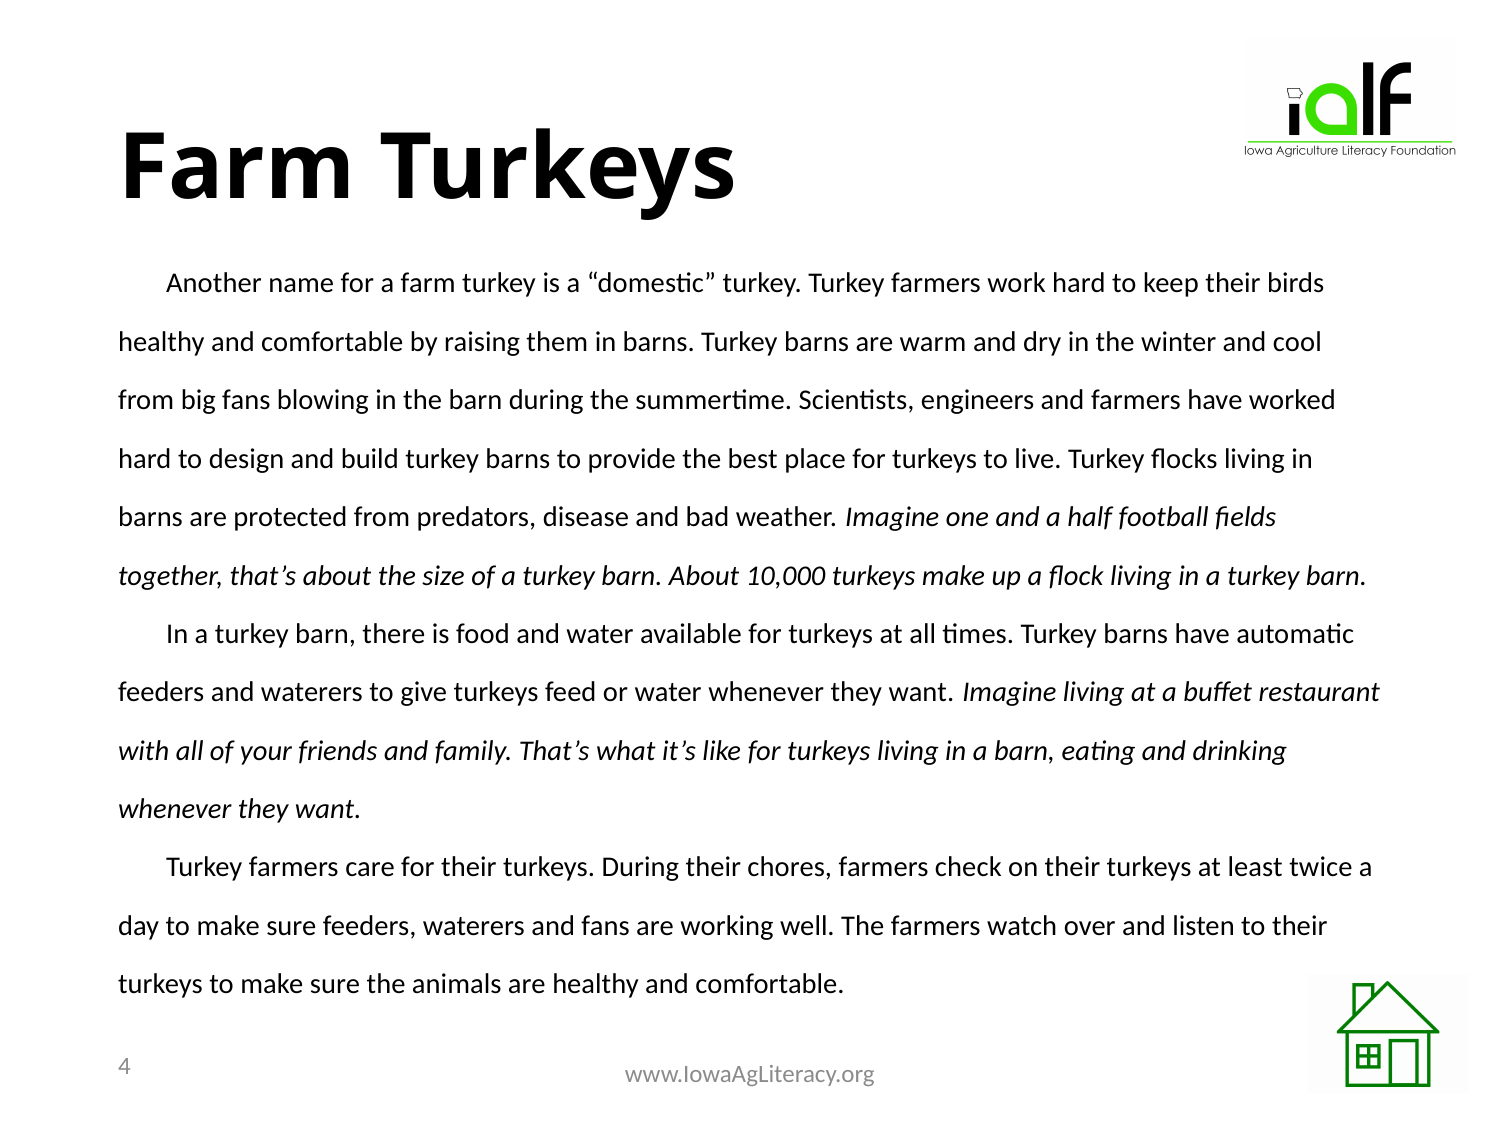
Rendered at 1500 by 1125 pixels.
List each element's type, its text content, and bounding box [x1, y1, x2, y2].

list Another name for a farm turkey is a “domestic” turkey. Turkey farmers work hard to keep their birds healthy and comfortable by raising them in barns. Turkey barns are warm and dry in the winter and cool from big fans blowing in the barn during the summertime. Scientists, engineers and farmers have worked hard to design and build turkey barns to provide the best place for turkeys to live. Turkey flocks living in barns are protected from predators, disease and bad weather. Imagine one and a half football fields together, that’s about the size of a turkey barn. About 10,000 turkeys make up a flock living in a turkey barn. In a turkey barn, there is food and water available for turkeys at all times. Turkey barns have automatic feeders and waterers to give turkeys feed or water whenever they want. Imagine living at a buffet restaurant with all of your friends and family. That’s what it’s like for turkeys living in a barn, eating and drinking whenever they want. Turkey farmers care for their turkeys. During their chores, farmers check on their turkeys at least twice a day to make sure feeders, waterers and fans are working well. The farmers watch over and listen to their turkeys to make sure the animals are healthy and comfortable. [103, 232, 1397, 1043]
slide_number 4 [103, 1035, 441, 1096]
picture [1307, 974, 1469, 1094]
footer www.IowaAgLiteracy.org [496, 1042, 1004, 1103]
title Farm Turkeys [103, 59, 1397, 232]
picture [1244, 37, 1456, 161]
